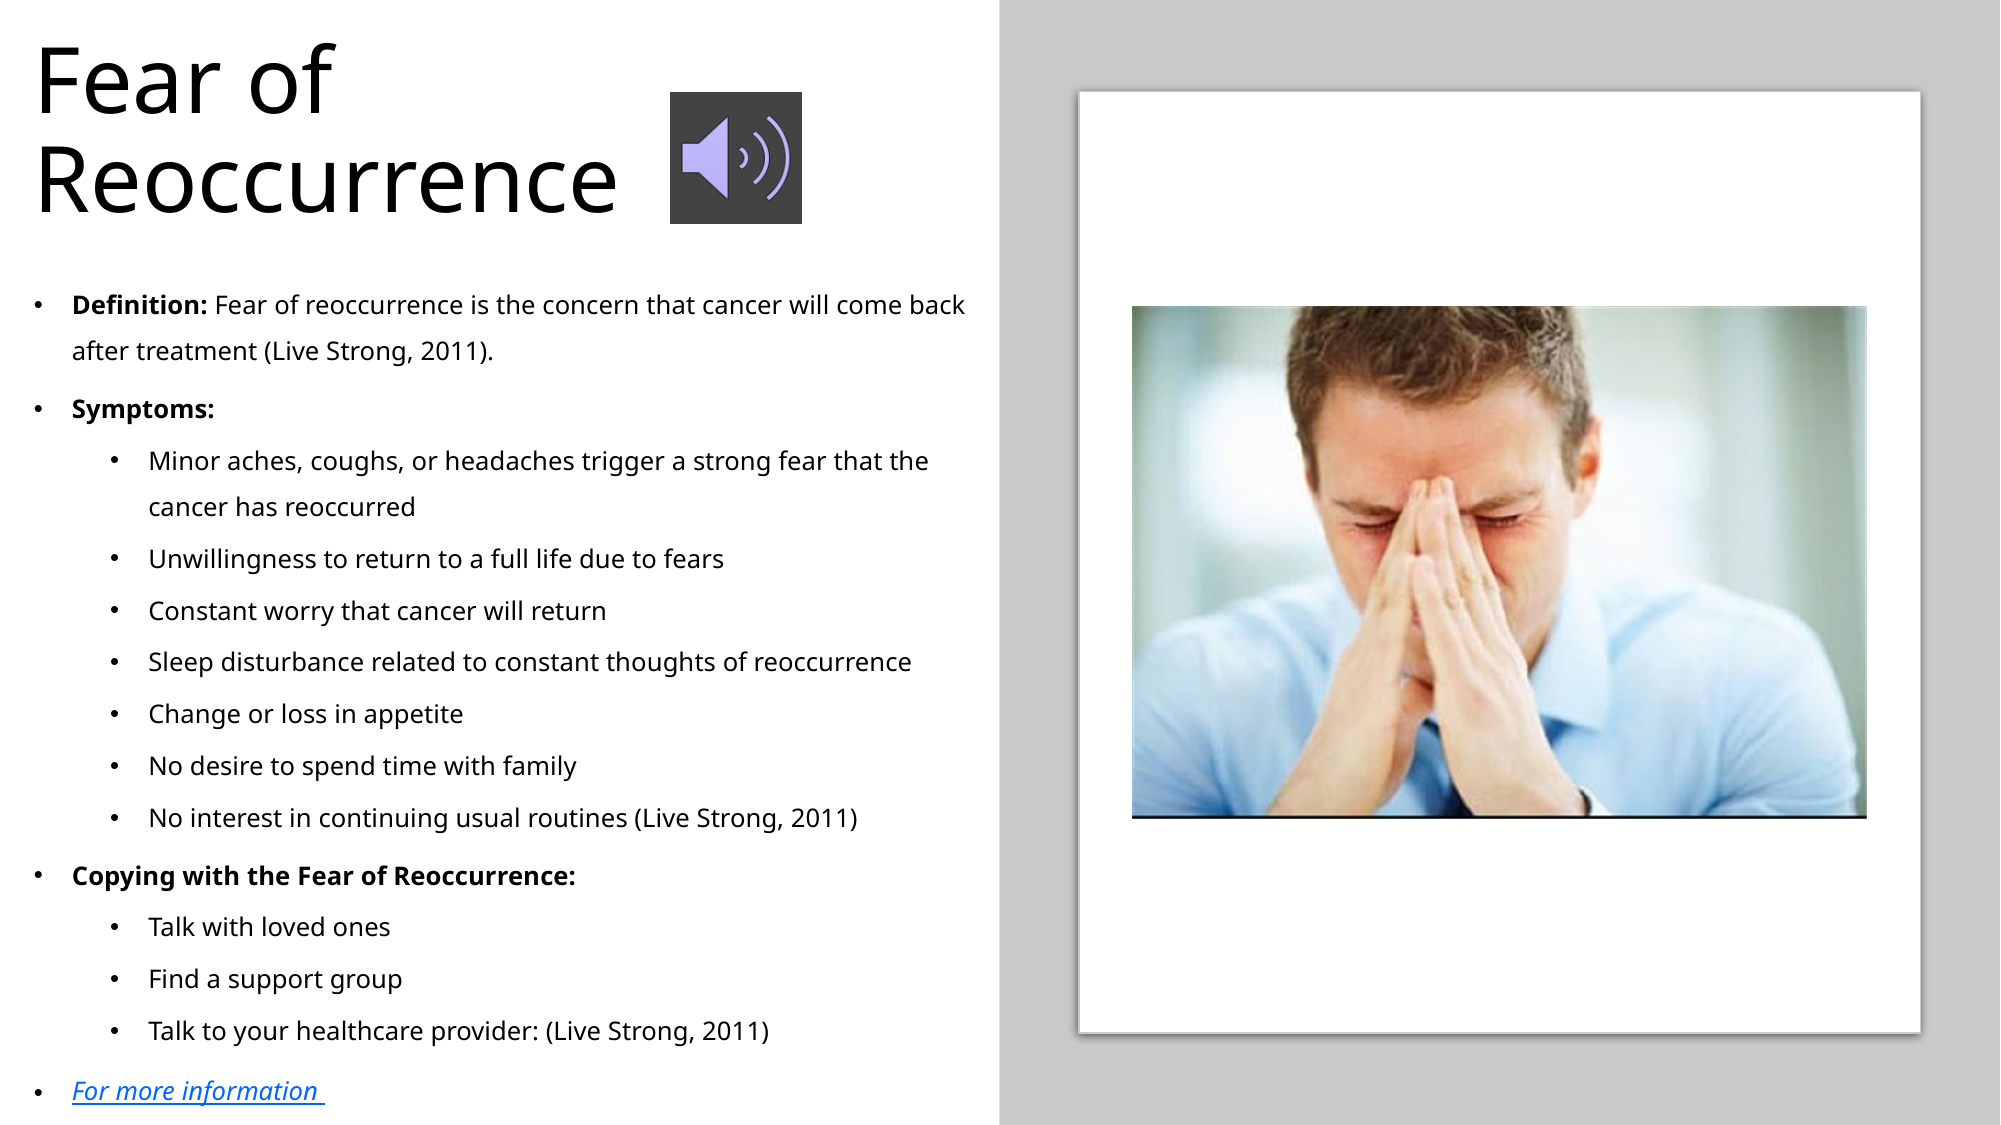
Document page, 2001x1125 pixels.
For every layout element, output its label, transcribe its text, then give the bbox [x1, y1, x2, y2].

text_box [1078, 90, 1922, 1034]
list Definition: Fear of reoccurrence is the concern that cancer will come back after treatment (Live Strong, 2011). Symptoms: Minor aches, coughs, or headaches trigger a strong fear that the cancer has reoccurred Unwillingness to return to a full life due to fears Constant worry that cancer will return Sleep disturbance related to constant thoughts of reoccurrence Change or loss in appetite No desire to spend time with family No interest in continuing usual routines (Live Strong, 2011) Copying with the Fear of Reoccurrence: Talk with loved ones Find a support group Talk to your healthcare provider: (Live Strong, 2011) For more information [18, 266, 998, 1125]
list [1132, 306, 1867, 819]
text_box [998, 0, 2000, 1125]
picture [669, 91, 803, 225]
title Fear of Reoccurrence [18, 0, 830, 266]
